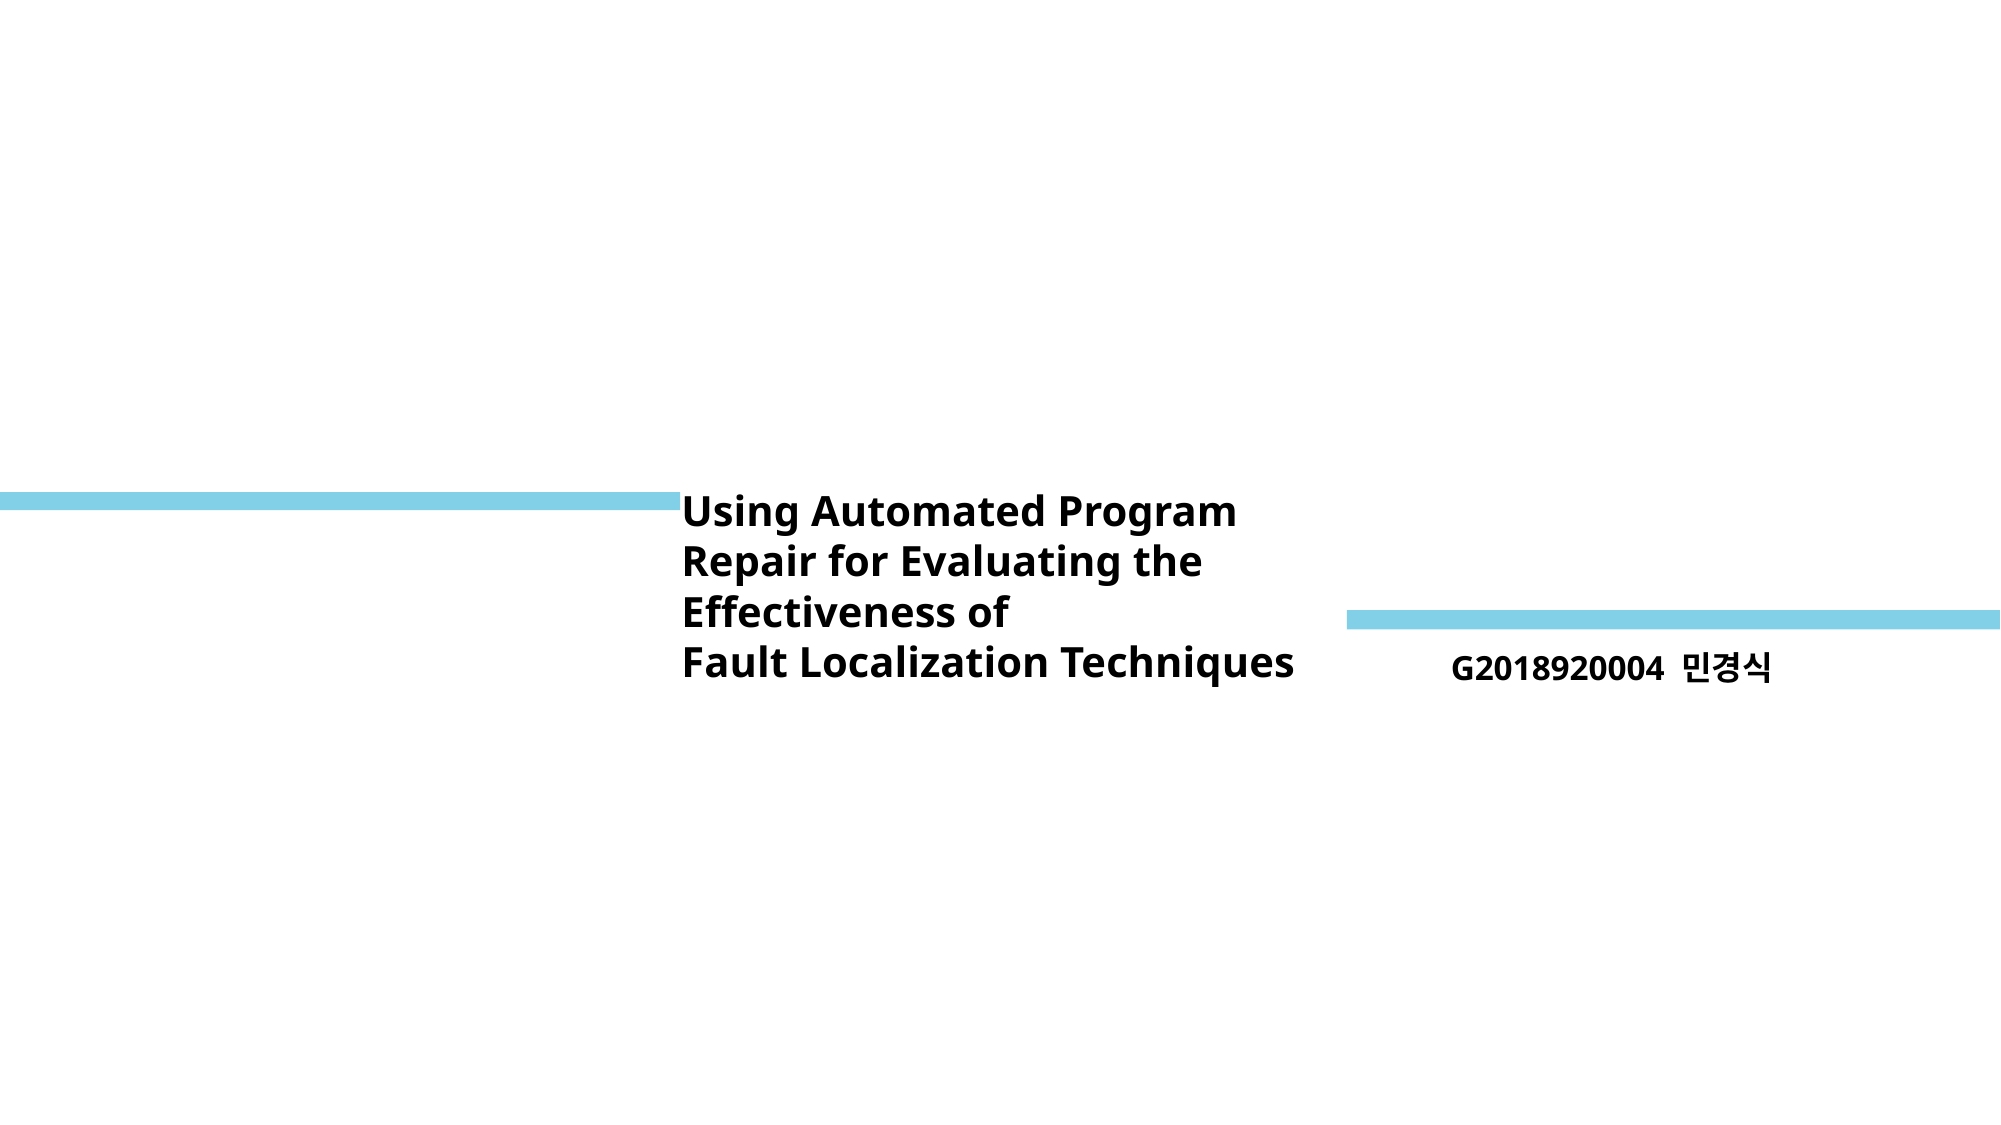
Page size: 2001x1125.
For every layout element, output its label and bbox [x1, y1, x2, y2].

text_box [0, 477, 2000, 695]
